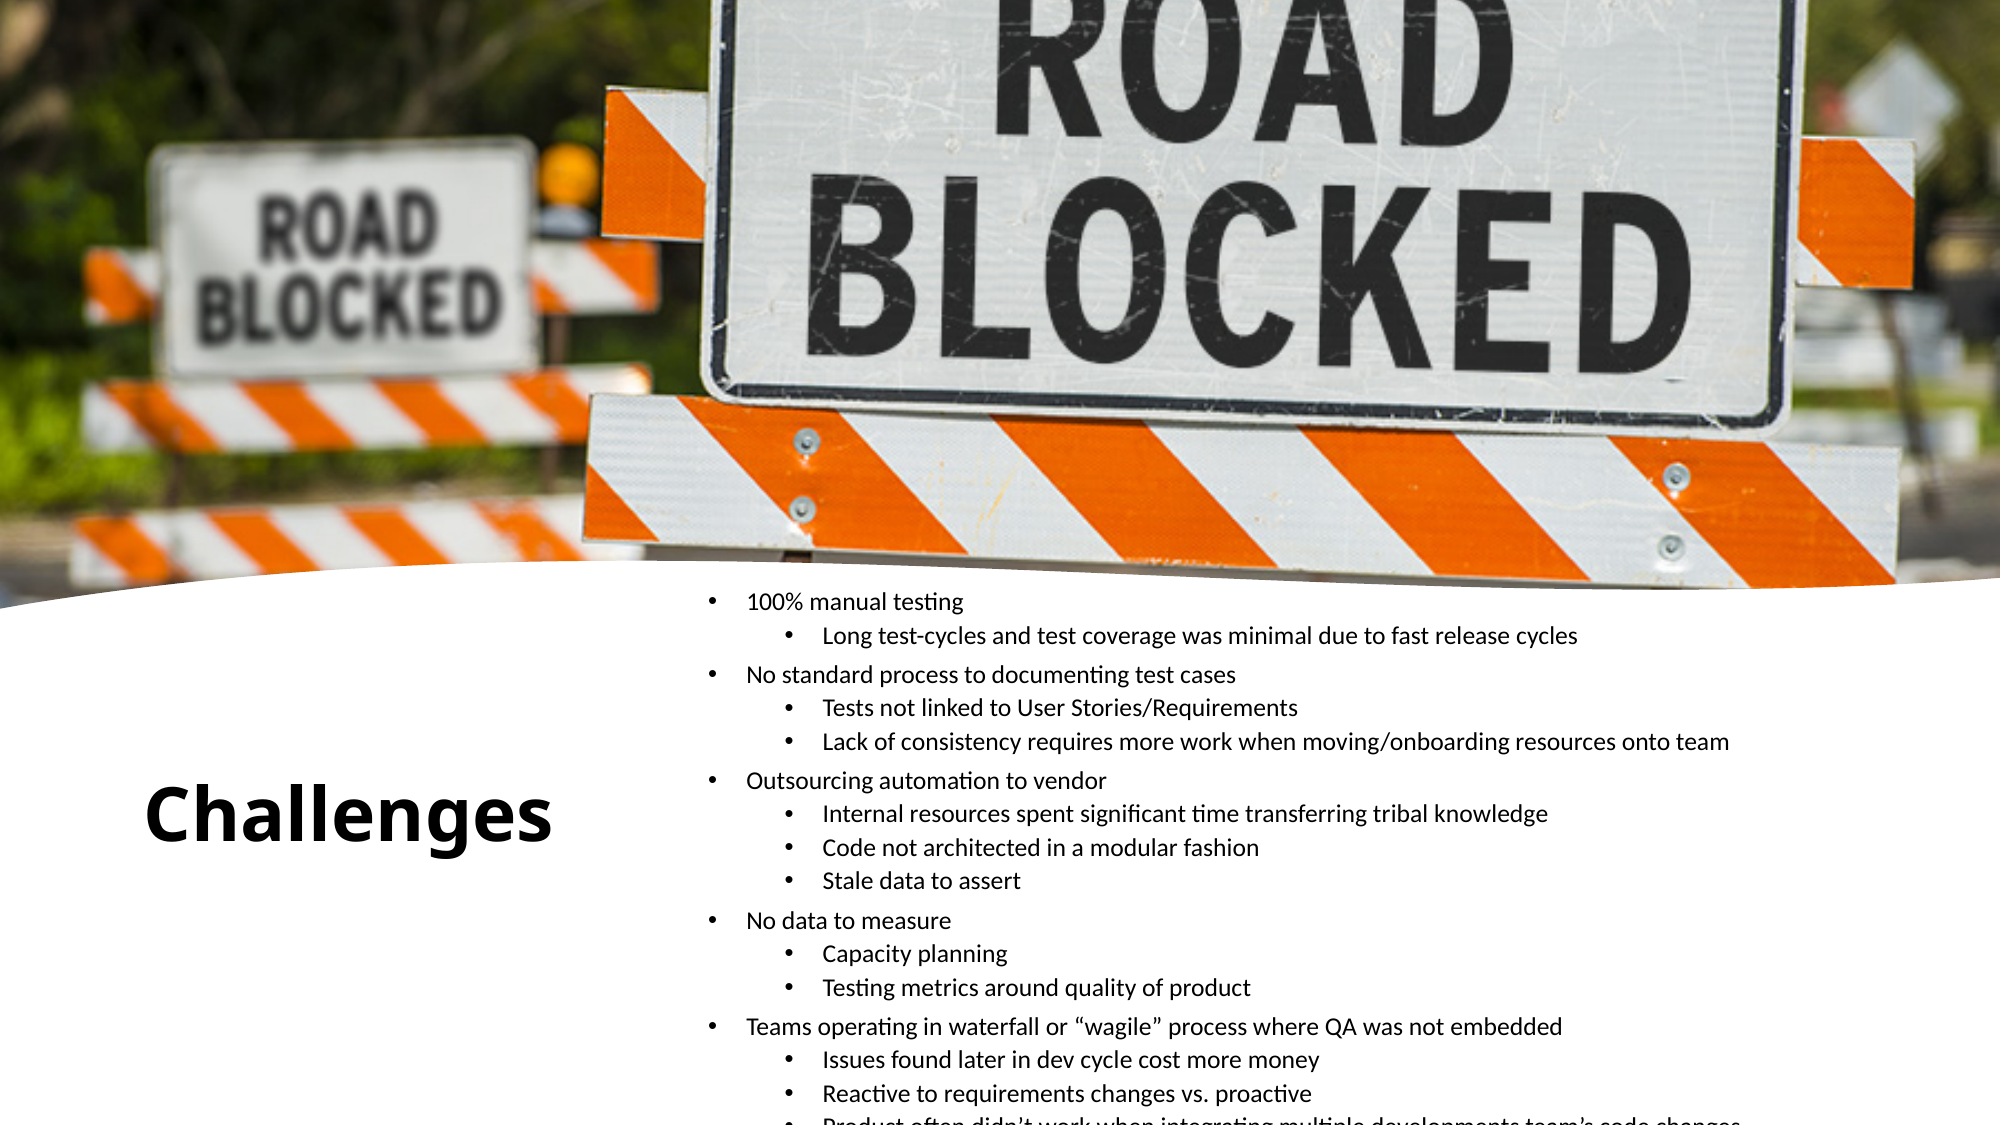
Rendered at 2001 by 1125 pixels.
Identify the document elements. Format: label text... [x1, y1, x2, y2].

title Challenges [78, 615, 619, 1018]
list 100% manual testing Long test-cycles and test coverage was minimal due to fast release cycles No standard process to documenting test cases Tests not linked to User Stories/Requirements Lack of consistency requires more work when moving/onboarding resources onto team Outsourcing automation to vendor Internal resources spent significant time transferring tribal knowledge Code not architected in a modular fashion Stale data to assert No data to measure Capacity planning Testing metrics around quality of product Teams operating in waterfall or “wagile” process where QA was not embedded Issues found later in dev cycle cost more money Reactive to requirements changes vs. proactive Product often didn’t work when integrating multiple developments team’s code changes [693, 609, 1922, 1125]
picture [0, 0, 2000, 609]
